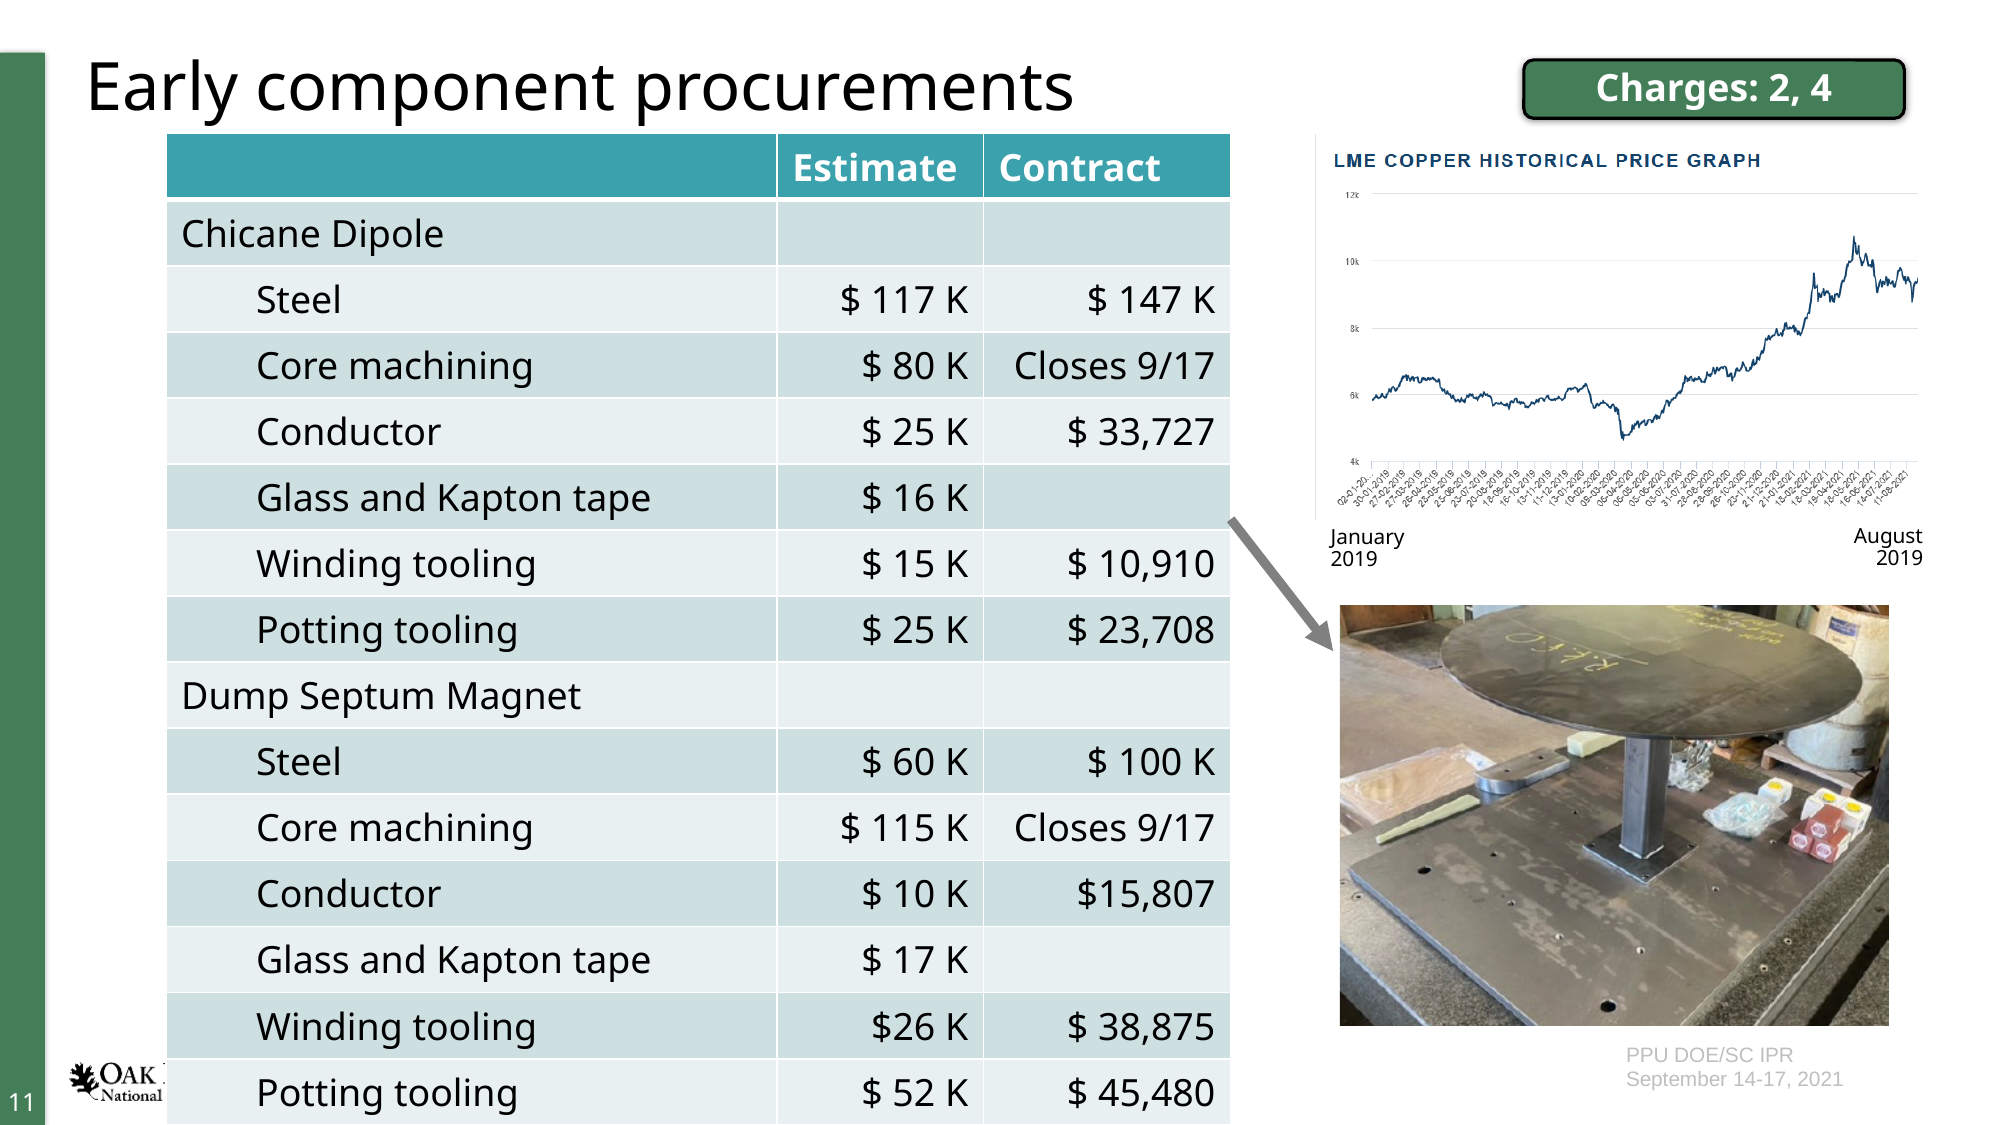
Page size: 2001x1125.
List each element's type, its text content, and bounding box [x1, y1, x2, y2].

table_cell $ 25 K [778, 597, 983, 661]
text_box January 2019 [1334, 520, 1466, 579]
table_cell $ 16 K [778, 465, 983, 529]
table_cell [984, 927, 1230, 992]
table_header Estimate [778, 134, 983, 197]
table_cell [778, 202, 983, 265]
table_cell $ 117 K [778, 267, 983, 331]
table_cell $26 K [778, 993, 983, 1058]
picture [1339, 605, 1890, 1027]
table_cell [984, 663, 1230, 727]
table_cell [778, 663, 983, 727]
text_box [1230, 518, 1334, 652]
table_header Contract [984, 134, 1230, 197]
table_cell Winding tooling [167, 993, 776, 1058]
table_cell Closes 9/17 [984, 333, 1230, 397]
table_cell $ 15 K [778, 531, 983, 595]
title Early component procurements [70, 44, 1946, 134]
table_cell [984, 465, 1230, 529]
table_cell $15,807 [984, 861, 1230, 926]
table_cell Conductor [167, 861, 776, 926]
table_cell $ 100 K [984, 729, 1230, 793]
table_cell $ 52 K [778, 1060, 983, 1124]
table_cell Steel [167, 267, 776, 331]
table_cell $ 10,910 [984, 531, 1230, 595]
table_cell Potting tooling [167, 1060, 776, 1124]
table_cell Steel [167, 729, 776, 793]
table_cell Chicane Dipole [167, 202, 776, 265]
table_cell Dump Septum Magnet [167, 663, 776, 727]
table_cell $ 147 K [984, 267, 1230, 331]
table_cell Core machining [167, 333, 776, 397]
table_cell $ 60 K [778, 729, 983, 793]
table_cell Core machining [167, 795, 776, 860]
table_cell $ 17 K [778, 927, 983, 992]
table_cell Winding tooling [167, 531, 776, 595]
picture [66, 1058, 165, 1108]
table_cell Potting tooling [167, 597, 776, 661]
text_box Charges: 2, 4 [1523, 59, 1905, 119]
table_header [167, 134, 776, 197]
table_cell $ 23,708 [984, 597, 1230, 661]
table_cell [984, 202, 1230, 265]
table_cell Glass and Kapton tape [167, 927, 776, 992]
table_cell $ 45,480 [984, 1060, 1230, 1124]
table_cell $ 80 K [778, 333, 983, 397]
text_box August 2019 [1826, 520, 1938, 578]
table_cell $ 115 K [778, 795, 983, 860]
table_cell Glass and Kapton tape [167, 465, 776, 529]
table_cell $ 33,727 [984, 399, 1230, 463]
table_cell Conductor [167, 399, 776, 463]
table_cell $ 25 K [778, 399, 983, 463]
picture [1315, 134, 1938, 520]
table_cell Closes 9/17 [984, 795, 1230, 860]
table_cell $ 38,875 [984, 993, 1230, 1058]
table_cell $ 10 K [778, 861, 983, 926]
